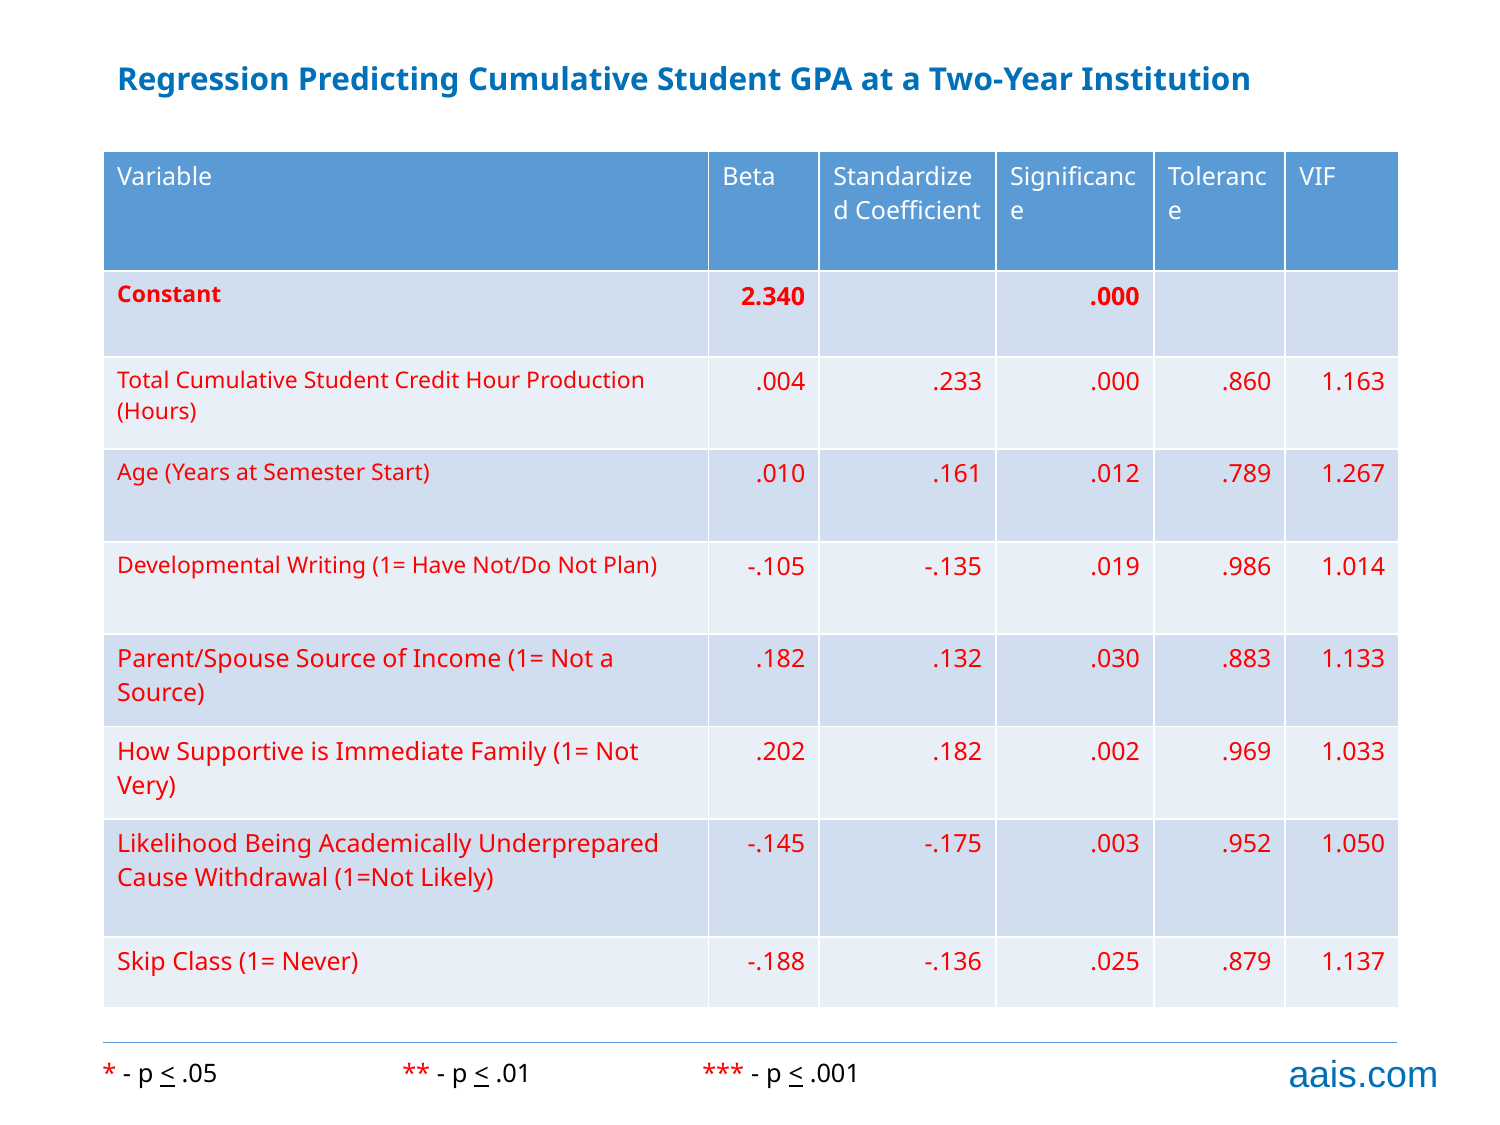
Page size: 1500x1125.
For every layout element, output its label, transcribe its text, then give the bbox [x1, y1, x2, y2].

table_cell -.105 [709, 543, 818, 633]
table_cell 1.137 [1286, 938, 1398, 1007]
table_cell .202 [709, 727, 818, 818]
table_cell .025 [997, 938, 1153, 1007]
list Regression Predicting Cumulative Student GPA at a Two-Year Institution [103, 52, 1325, 123]
table_cell 2.340 [709, 272, 818, 356]
table_cell .182 [709, 635, 818, 726]
table_cell .012 [997, 450, 1153, 541]
table_header Variable [104, 152, 708, 270]
table_cell Parent/Spouse Source of Income (1= Not a Source) [104, 635, 708, 726]
table_header Beta [709, 152, 818, 270]
table_cell .986 [1155, 543, 1284, 633]
table_cell .000 [997, 272, 1153, 356]
table_cell .883 [1155, 635, 1284, 726]
table_cell .010 [709, 450, 818, 541]
table_header Tolerance [1155, 152, 1284, 270]
table_cell .952 [1155, 820, 1284, 936]
table_cell .879 [1155, 938, 1284, 1007]
table_cell 1.050 [1286, 820, 1398, 936]
table_cell Constant [104, 272, 708, 356]
table_cell .161 [820, 450, 995, 541]
table_cell 1.163 [1286, 358, 1398, 448]
table_header Significance [997, 152, 1153, 270]
table_cell -.145 [709, 820, 818, 936]
table_header VIF [1286, 152, 1398, 270]
text_box * - p < .05 ** - p < .01 *** - p < .001 [87, 1049, 1436, 1096]
table_cell .030 [997, 635, 1153, 726]
table_cell .019 [997, 543, 1153, 633]
table_cell -.175 [820, 820, 995, 936]
table_cell 1.014 [1286, 543, 1398, 633]
table_cell .000 [997, 358, 1153, 448]
table_cell -.136 [820, 938, 995, 1007]
table_cell .182 [820, 727, 995, 818]
table_cell [820, 272, 995, 356]
table_cell Skip Class (1= Never) [104, 938, 708, 1007]
table_cell .004 [709, 358, 818, 448]
table_cell 1.033 [1286, 727, 1398, 818]
table_cell Age (Years at Semester Start) [104, 450, 708, 541]
table_cell Total Cumulative Student Credit Hour Production (Hours) [104, 358, 708, 448]
table_cell Developmental Writing (1= Have Not/Do Not Plan) [104, 543, 708, 633]
table_cell .789 [1155, 450, 1284, 541]
table_cell .860 [1155, 358, 1284, 448]
table_cell .233 [820, 358, 995, 448]
table_cell .969 [1155, 727, 1284, 818]
table_cell Likelihood Being Academically Underprepared Cause Withdrawal (1=Not Likely) [104, 820, 708, 936]
table_header Standardized Coefficient [820, 152, 995, 270]
table_cell How Supportive is Immediate Family (1= Not Very) [104, 727, 708, 818]
table_cell .003 [997, 820, 1153, 936]
table_cell [1155, 272, 1284, 356]
table_cell -.188 [709, 938, 818, 1007]
table_cell 1.267 [1286, 450, 1398, 541]
table_cell [1286, 272, 1398, 356]
table_cell .002 [997, 727, 1153, 818]
table_cell 1.133 [1286, 635, 1398, 726]
table_cell .132 [820, 635, 995, 726]
table_cell -.135 [820, 543, 995, 633]
